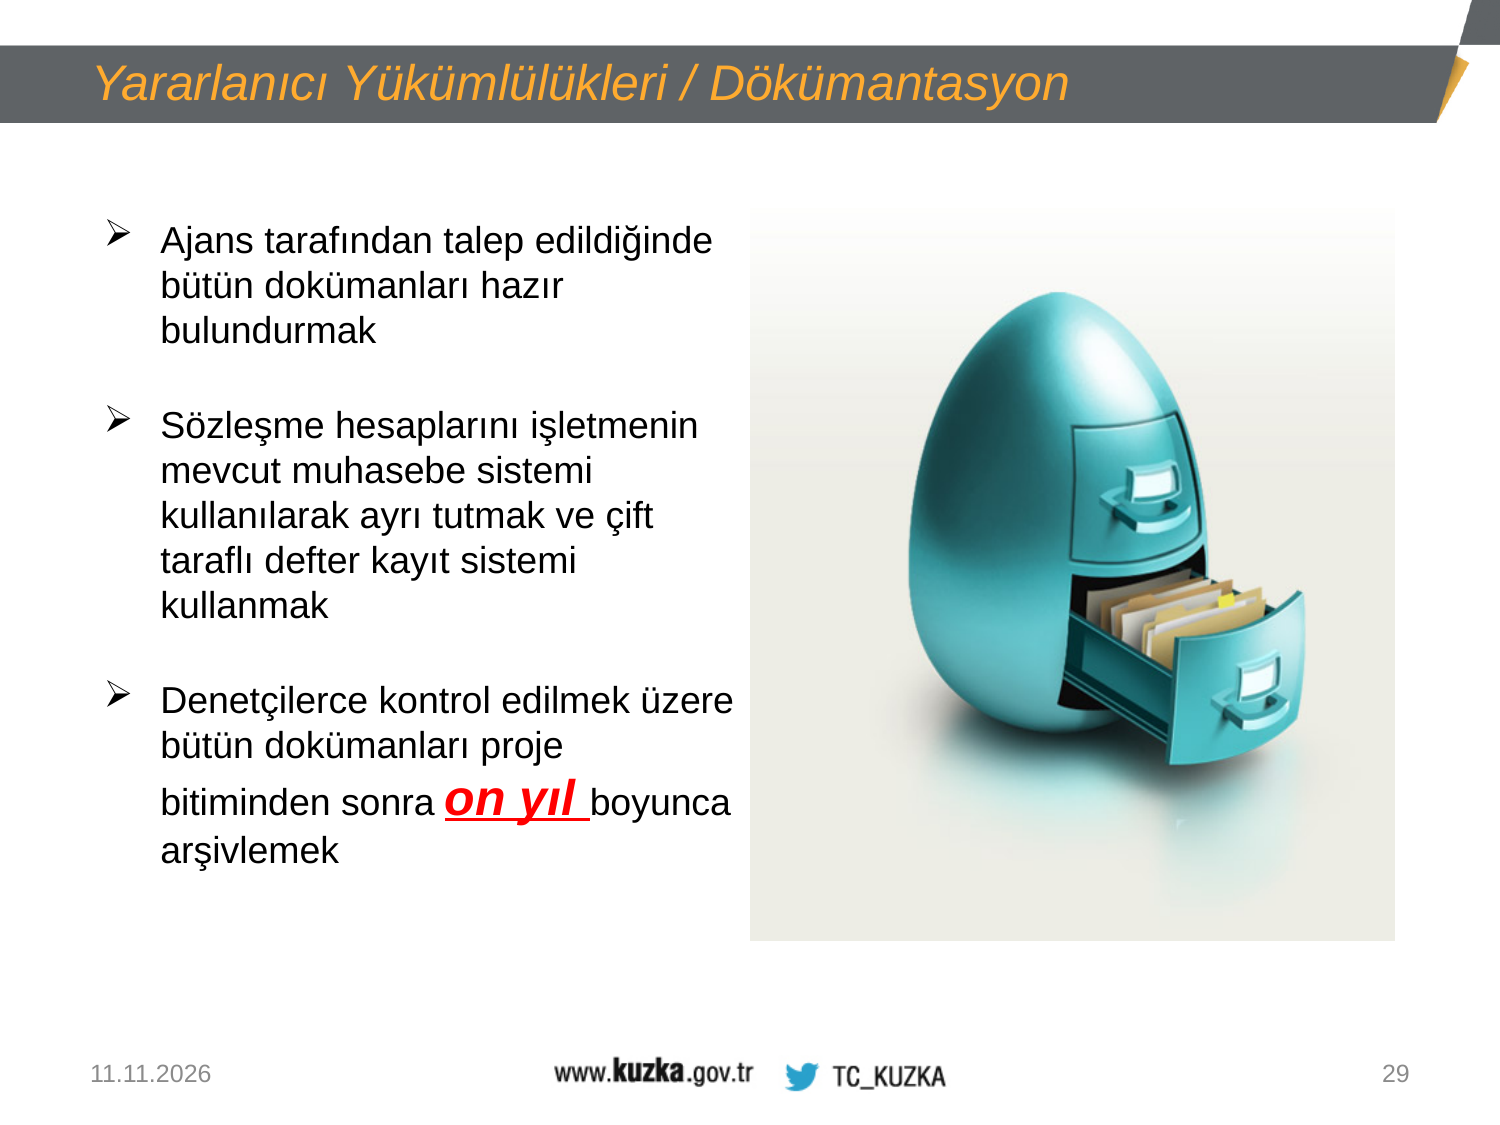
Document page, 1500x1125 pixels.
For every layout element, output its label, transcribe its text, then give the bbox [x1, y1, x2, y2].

picture [0, 0, 1500, 144]
slide_number 29 [1074, 1042, 1425, 1103]
picture [749, 207, 1395, 941]
list Ajans tarafından talep edildiğinde bütün dokümanları hazır bulundurmak Sözleşme hesaplarını işletmenin mevcut muhasebe sistemi kullanılarak ayrı tutmak ve çift taraflı defter kayıt sistemi kullanmak Denetçilerce kontrol edilmek üzere bütün dokümanları proje bitiminden sonra on yıl boyunca arşivlemek [75, 208, 750, 1005]
picture [549, 1055, 951, 1094]
list Yararlanıcı Yükümlülükleri / Dökümantasyon [76, 42, 1270, 126]
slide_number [75, 1042, 425, 1103]
